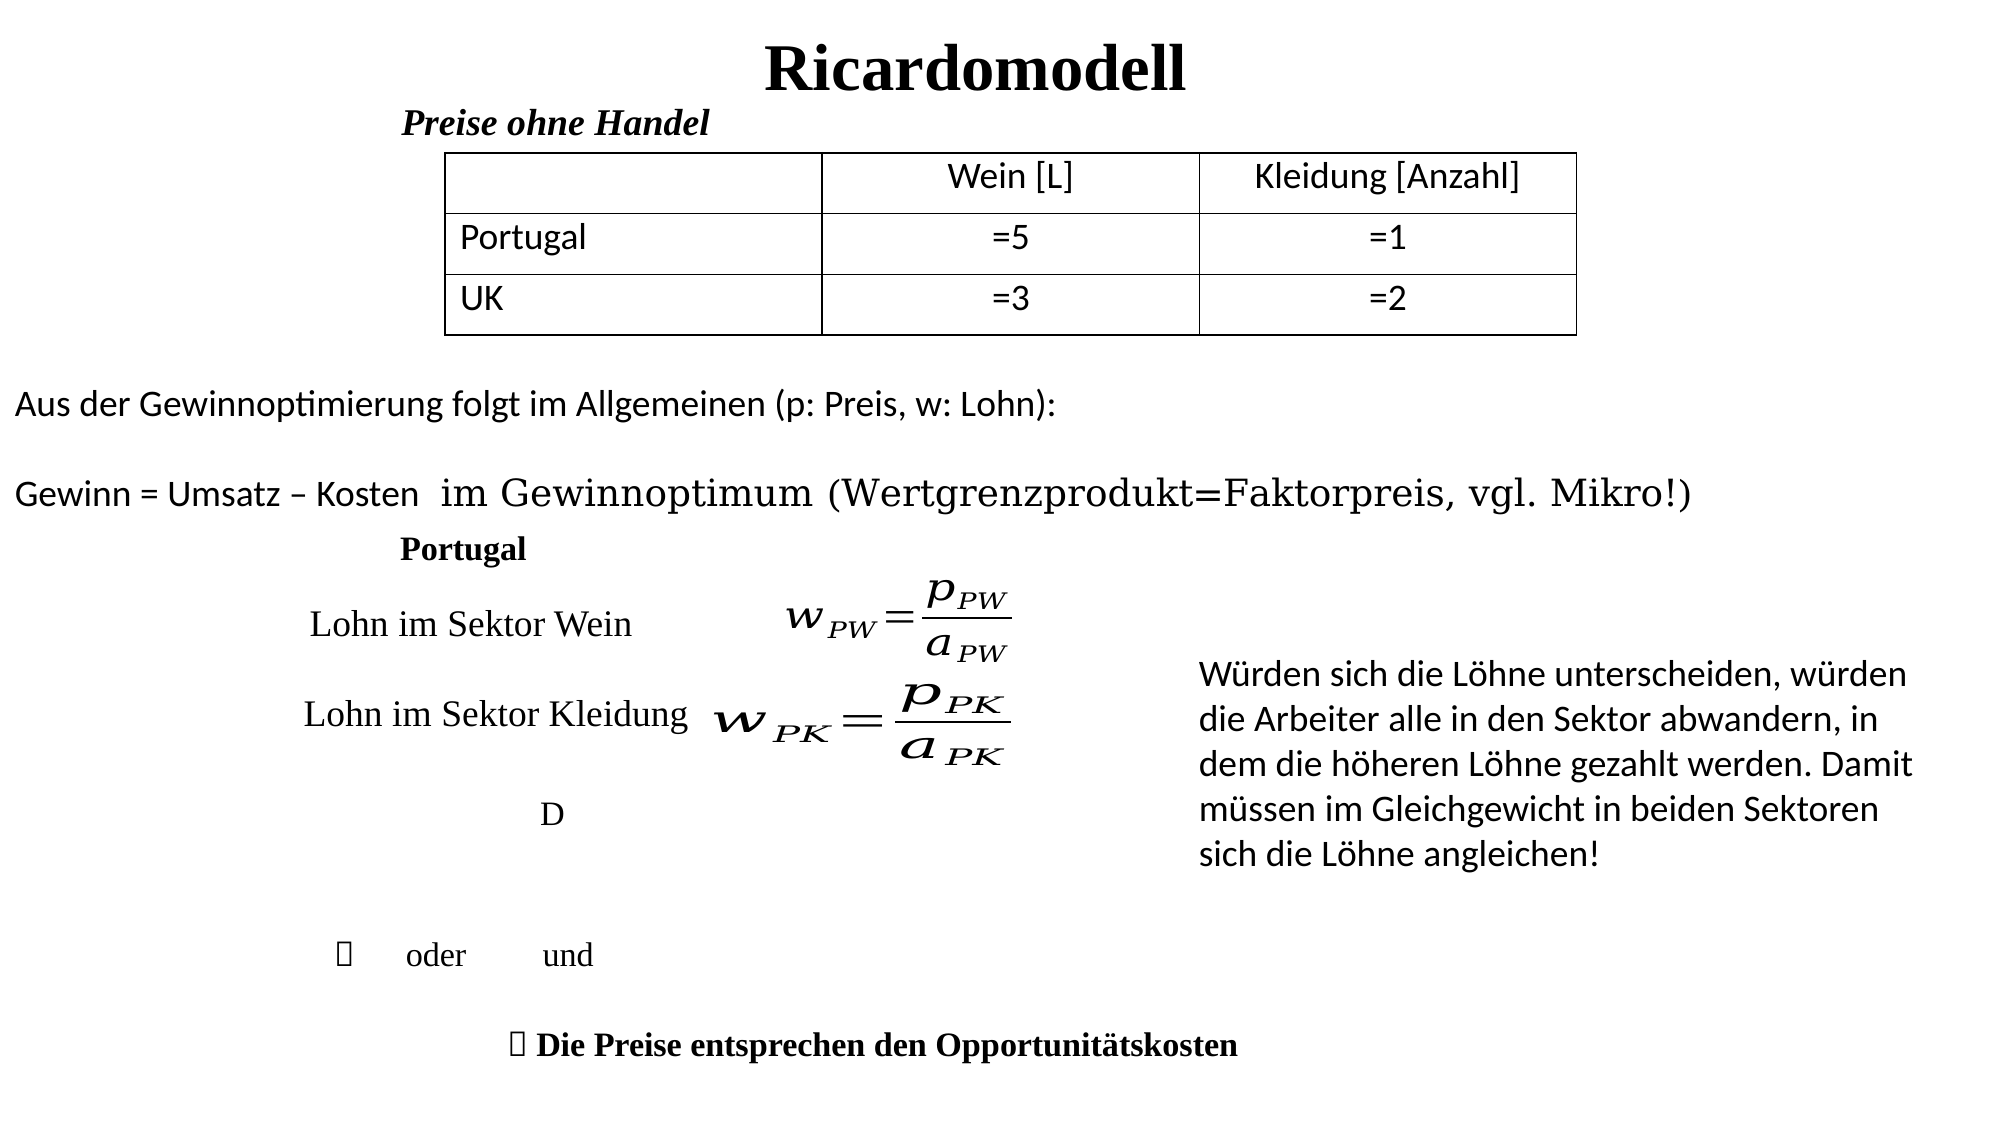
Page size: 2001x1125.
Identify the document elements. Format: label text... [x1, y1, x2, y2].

text_box Lohn im Sektor Kleidung [288, 681, 736, 742]
text_box Portugal [385, 519, 551, 575]
text_box Ricardomodell [303, 4, 1650, 123]
text_box Würden sich die Löhne unterscheiden, würden die Arbeiter alle in den Sektor abwandern, in dem die höheren Löhne gezahlt werden. Damit müssen im Gleichgewicht in beiden Sektoren sich die Löhne angleichen! [1183, 641, 1931, 882]
text_box  Die Preise entsprechen den Opportunitätskosten [492, 1015, 1284, 1072]
text_box Lohn im Sektor Wein [294, 591, 658, 651]
text_box Preise ohne Handel [387, 123, 1613, 153]
